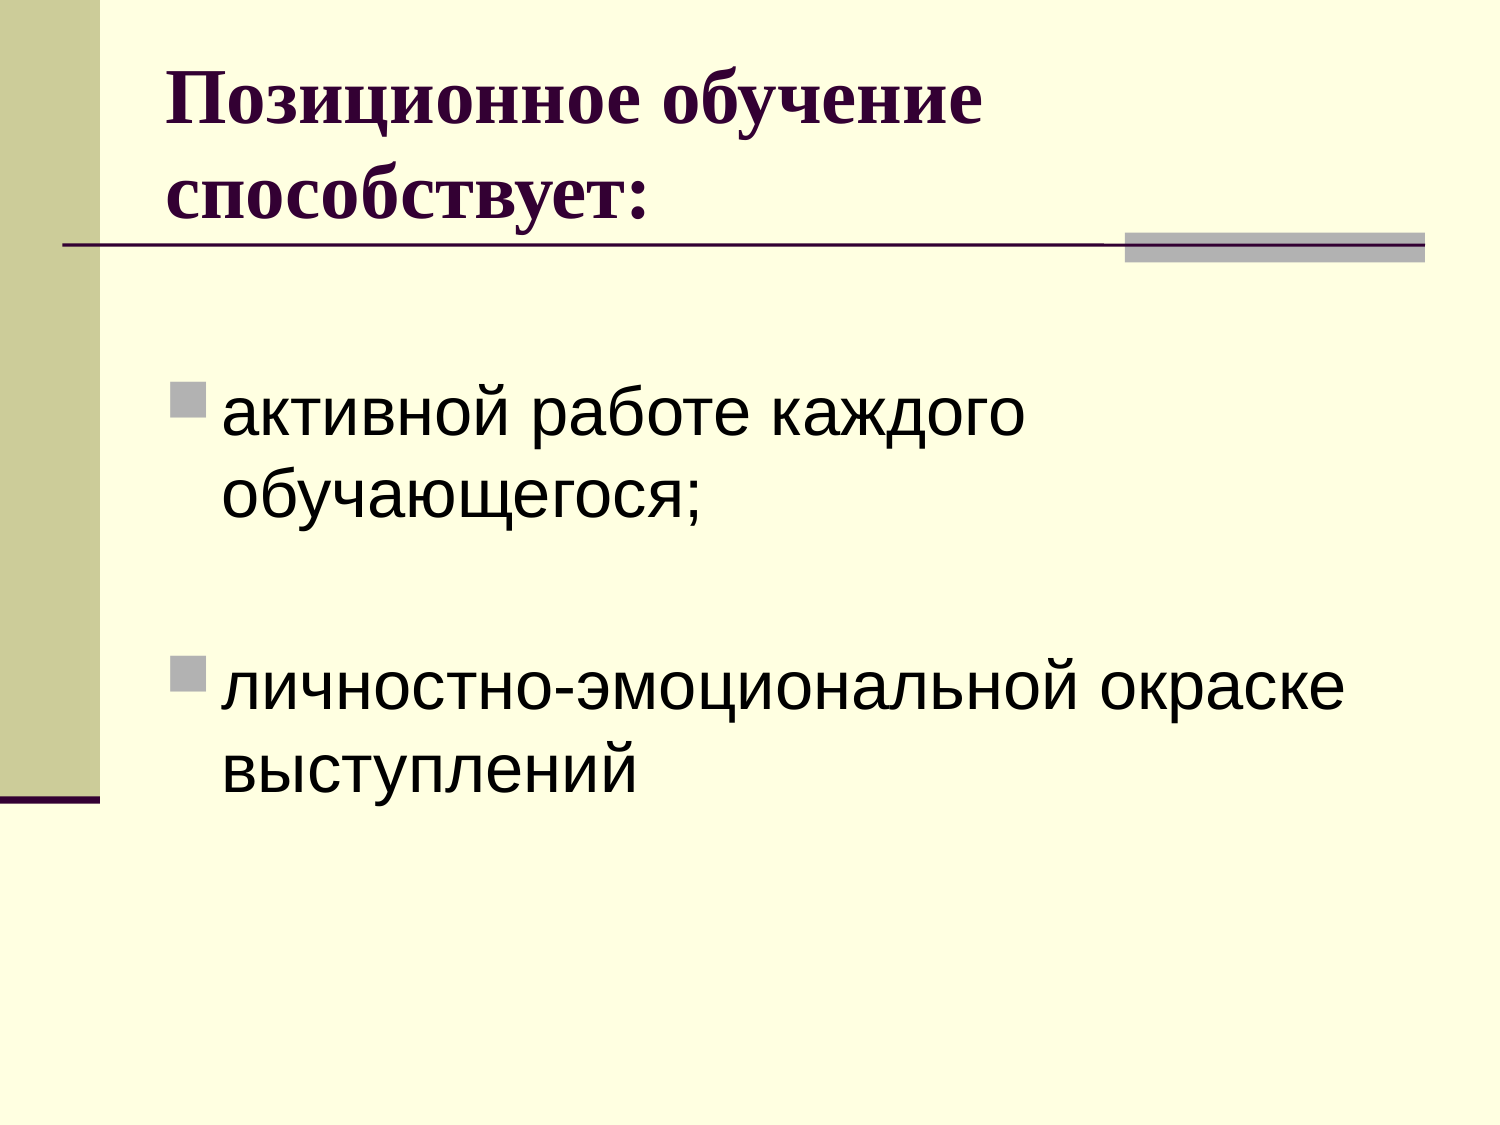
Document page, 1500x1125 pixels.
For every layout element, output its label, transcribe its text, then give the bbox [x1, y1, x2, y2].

title Позиционное обучение способствует: [149, 45, 1426, 234]
list активной работе каждого обучающегося; личностно-эмоциональной окраске выступлений [149, 262, 1426, 1006]
